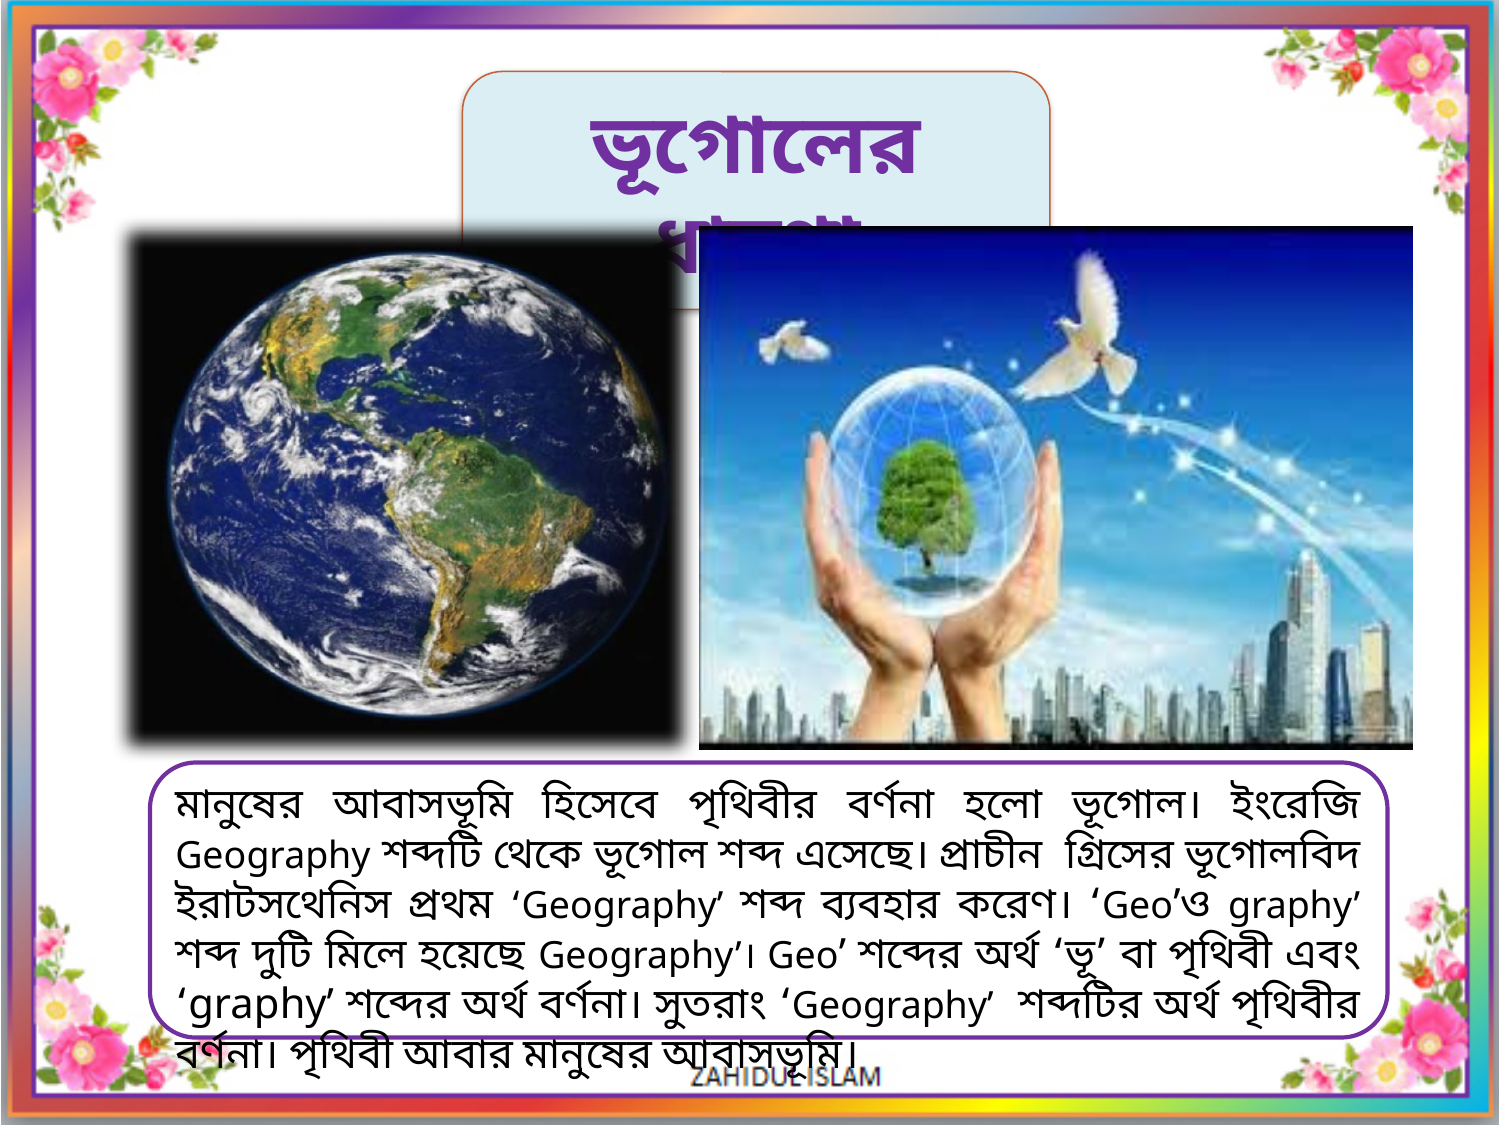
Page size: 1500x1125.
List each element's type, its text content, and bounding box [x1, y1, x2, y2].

text_box ভূগোলের ধারণা [461, 70, 1051, 224]
picture [1, 0, 1499, 1125]
text_box [702, 760, 1369, 769]
text_box [1375, 773, 1390, 1027]
text_box মানুষের আবাসভূমি হিসেবে পৃথিবীর বর্ণনা হলো ভূগোল। ইংরেজি Geography শব্দটি থেকে ভূগোল শব্দ এসেছে। প্রাচীন গ্রিসের ভূগোলবিদ ইরাটসথেনিস প্রথম ‘Geography’ শব্দ ব্যবহার করেণ। ‘Geo’ও graphy’ শব্দ দুটি মিলে হয়েছে Geography’। Geo’ শব্দের অর্থ ‘ভূ’ বা পৃথিবী এবং ‘graphy’ শব্দের অর্থ বর্ণনা। সুতরাং ‘Geography’ শব্দটির অর্থ পৃথিবীর বর্ণনা। পৃথিবী আবার মানুষের আবাসভূমি। [160, 769, 1375, 1085]
text_box [147, 776, 160, 1024]
